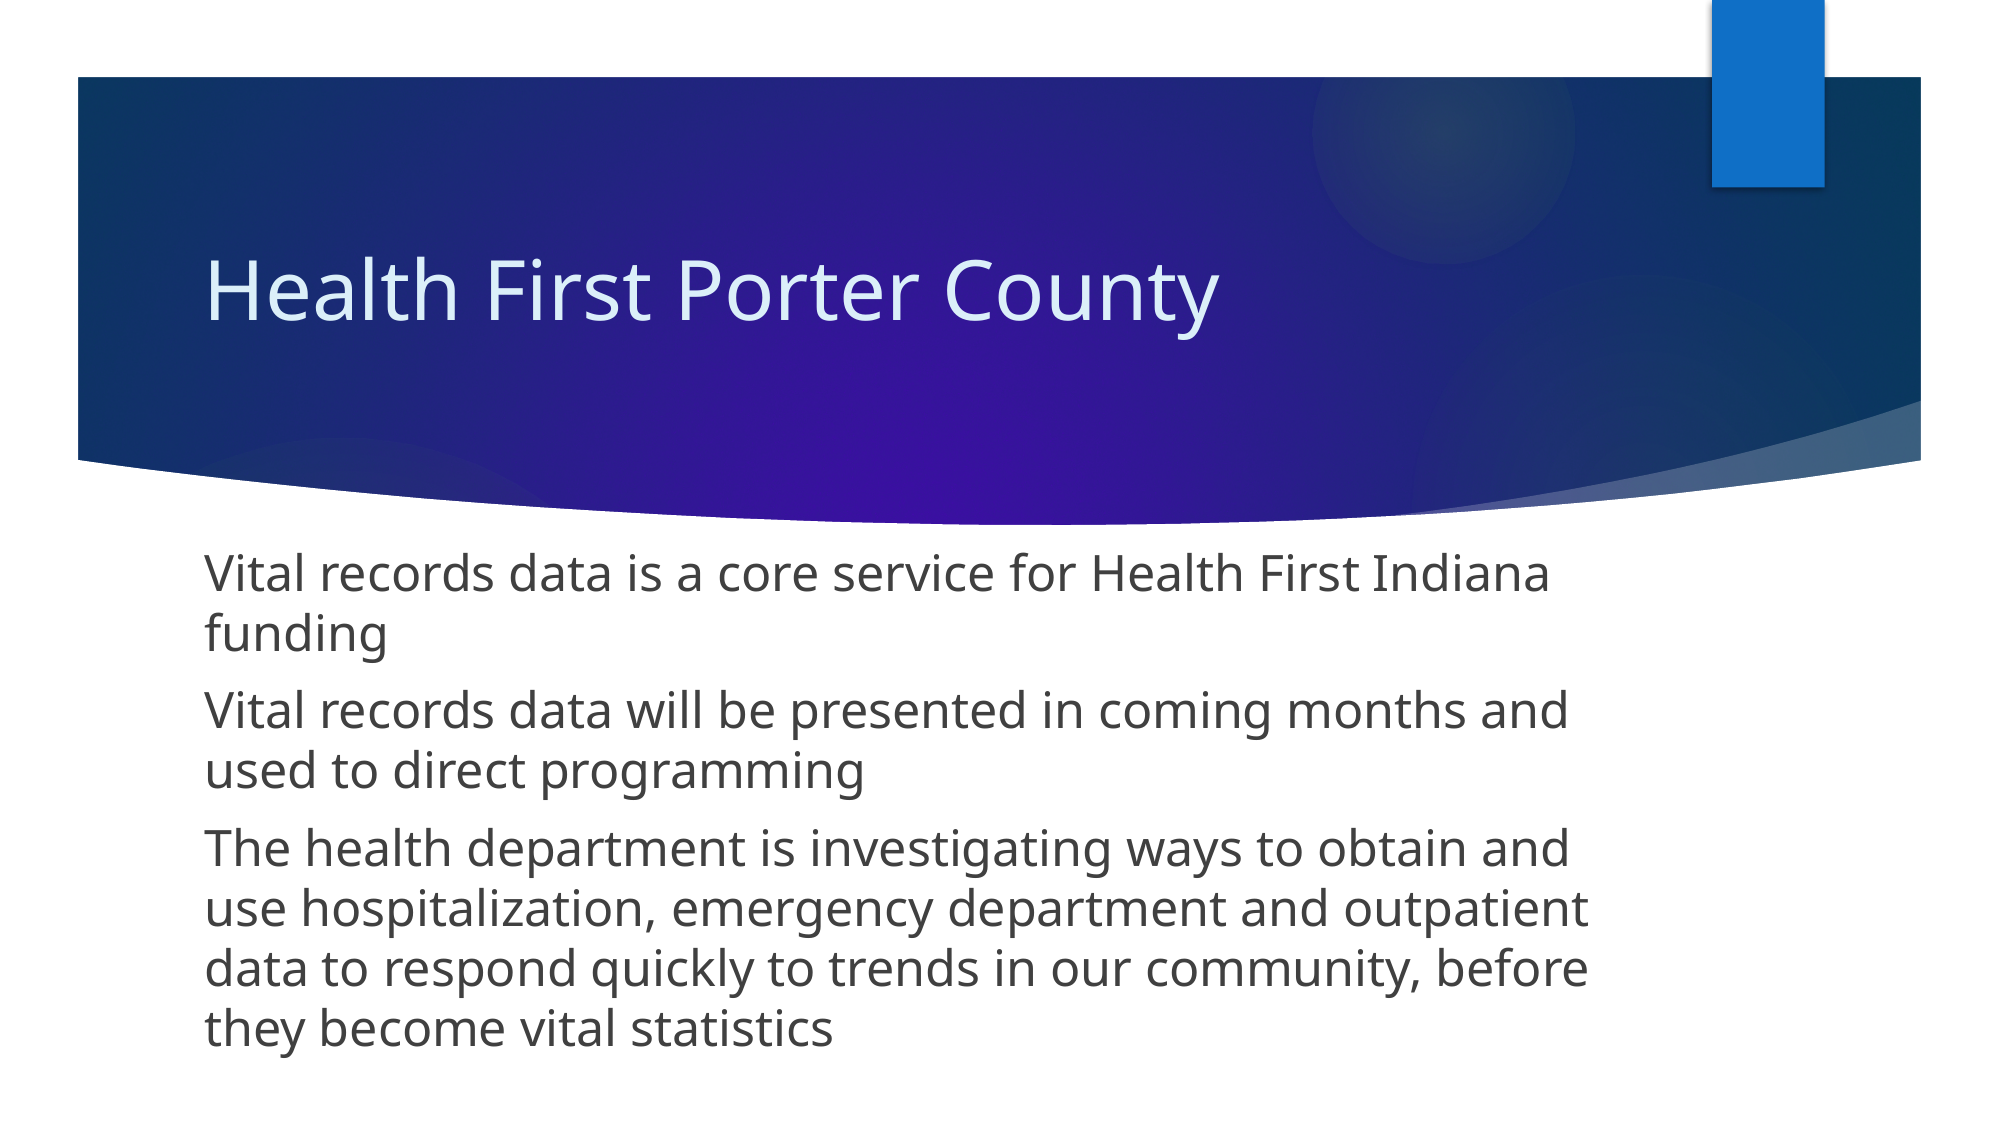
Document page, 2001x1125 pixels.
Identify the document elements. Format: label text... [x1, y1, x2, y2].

list Vital records data is a core service for Health First Indiana funding Vital records data will be presented in coming months and used to direct programming The health department is investigating ways to obtain and use hospitalization, emergency department and outpatient data to respond quickly to trends in our community, before they become vital statistics [189, 533, 1638, 1066]
title Health First Porter County [188, 174, 1638, 400]
